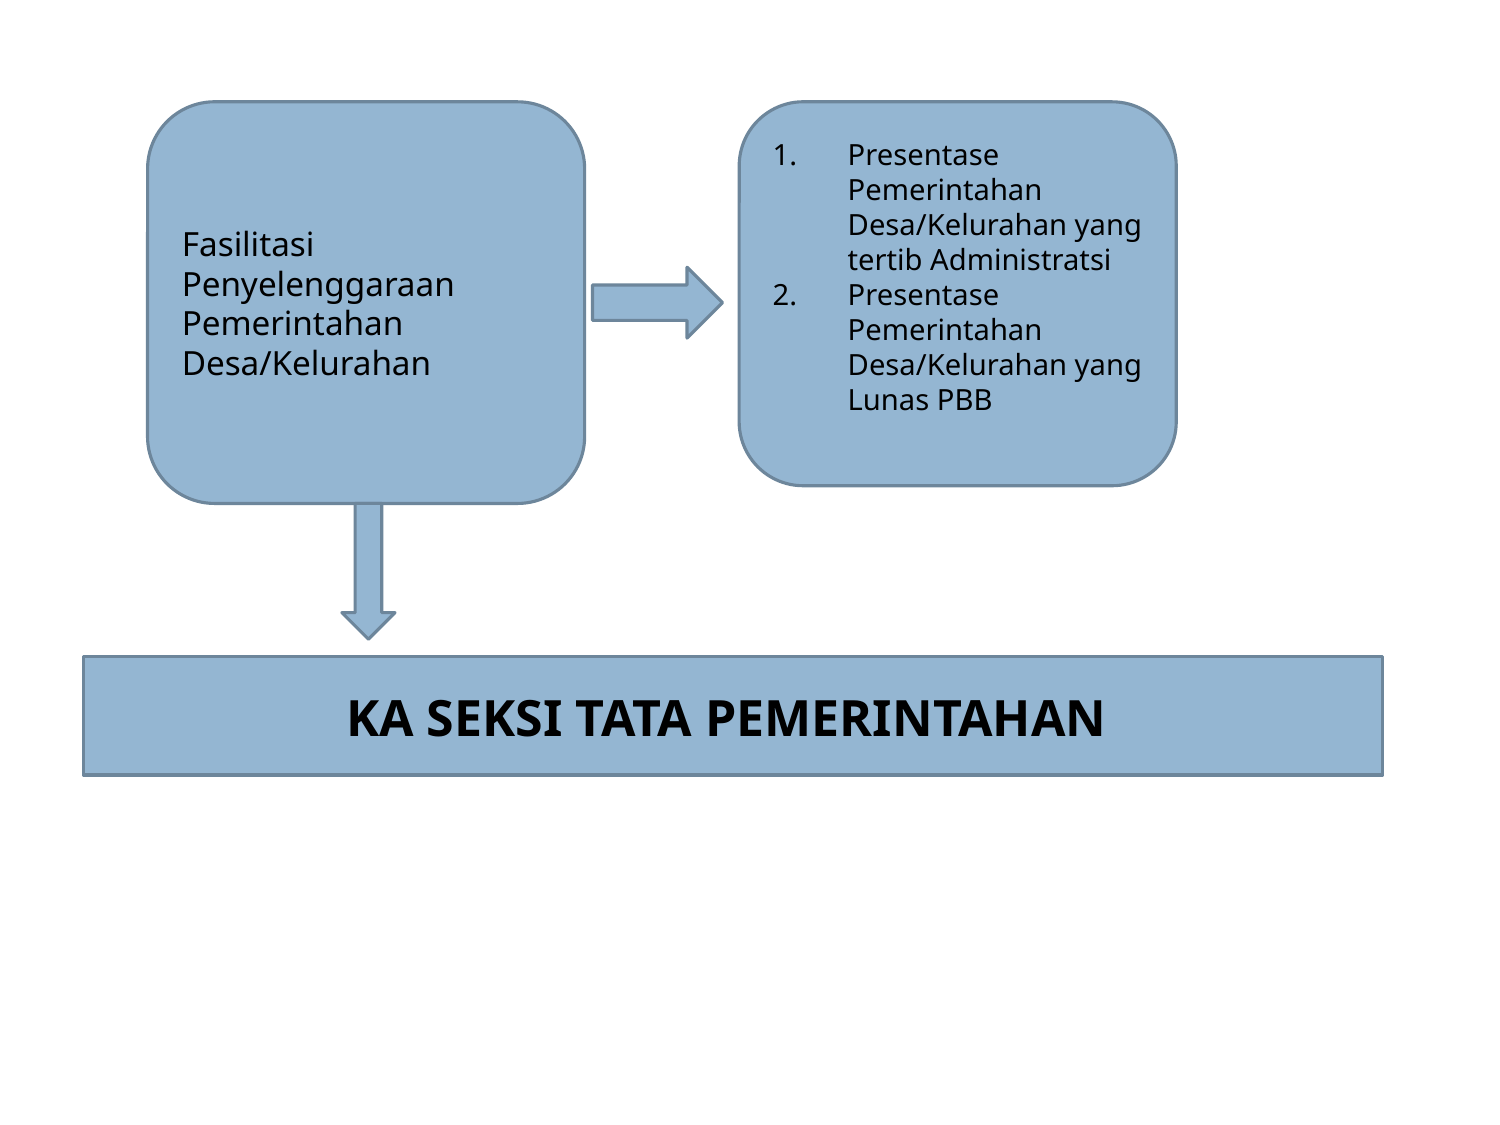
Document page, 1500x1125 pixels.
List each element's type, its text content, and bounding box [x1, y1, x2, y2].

text_box Fasilitasi Penyelenggaraan Pemerintahan Desa/Kelurahan [145, 100, 587, 506]
text_box [340, 501, 397, 641]
text_box KA SEKSI TATA PEMERINTAHAN [82, 655, 1384, 777]
text_box [590, 265, 724, 340]
text_box Presentase Pemerintahan Desa/Kelurahan yang tertib Administratsi Presentase Pemerintahan Desa/Kelurahan yang Lunas PBB [737, 100, 1178, 488]
